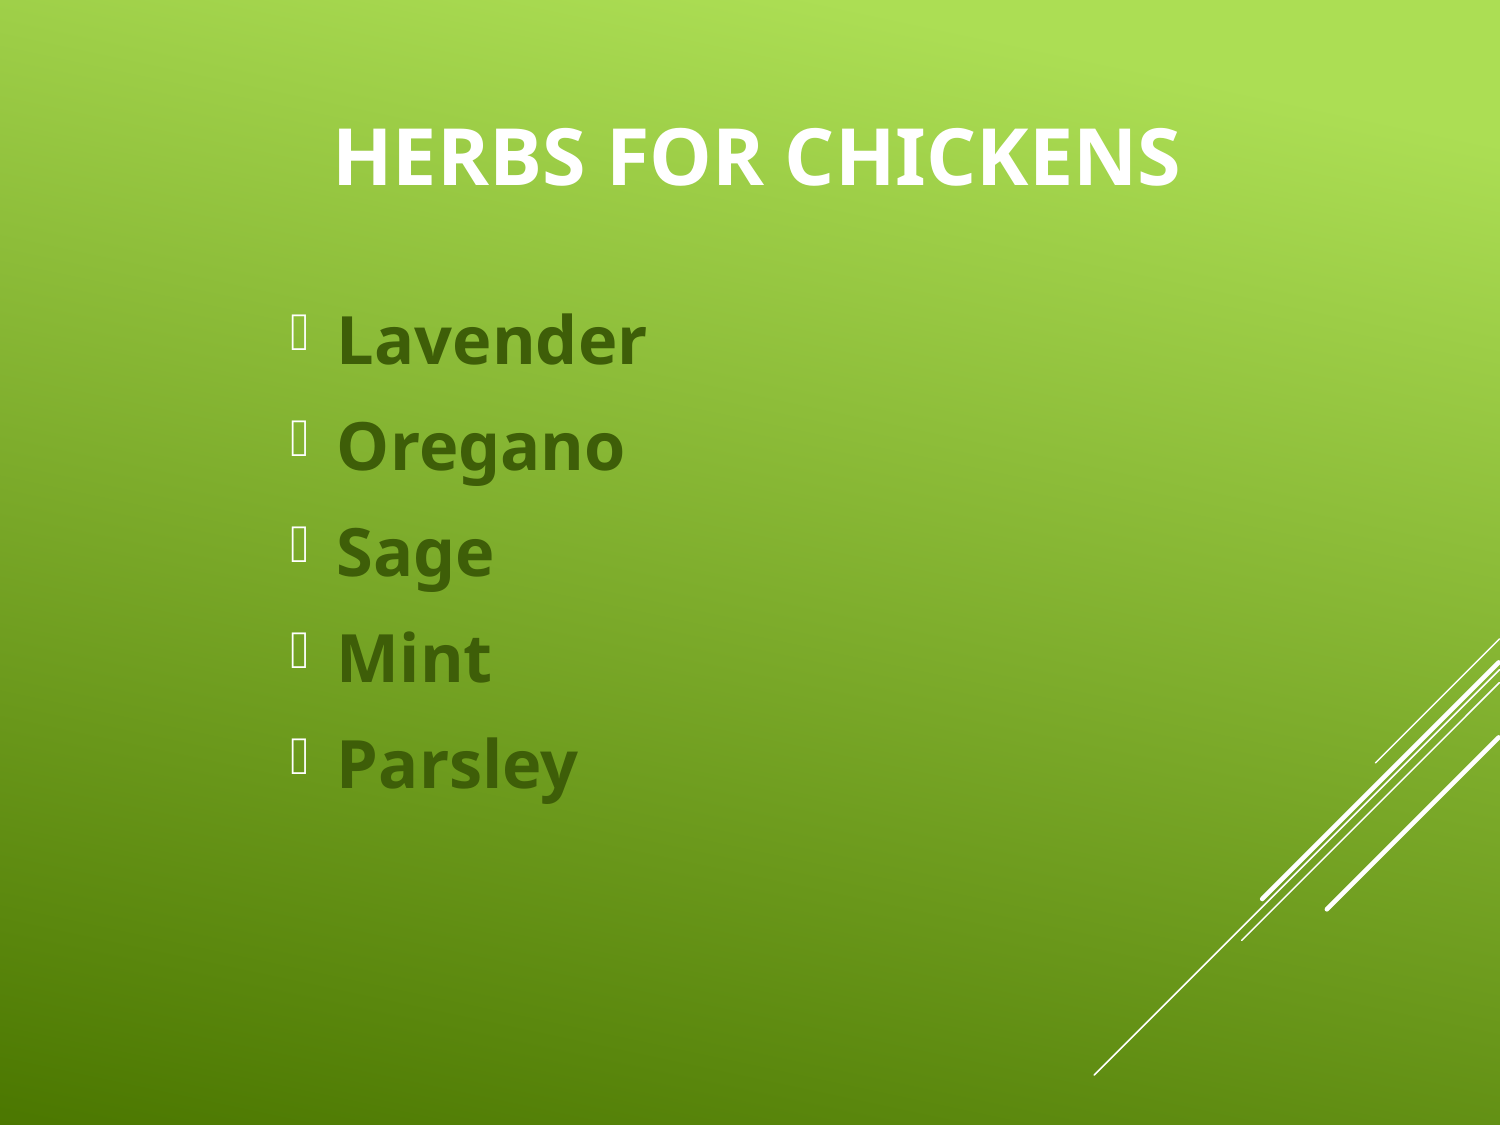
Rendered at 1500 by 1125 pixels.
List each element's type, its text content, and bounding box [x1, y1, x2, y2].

title Herbs for Chickens [137, 98, 1377, 249]
list Lavender Oregano Sage Mint Parsley [275, 99, 1004, 1000]
